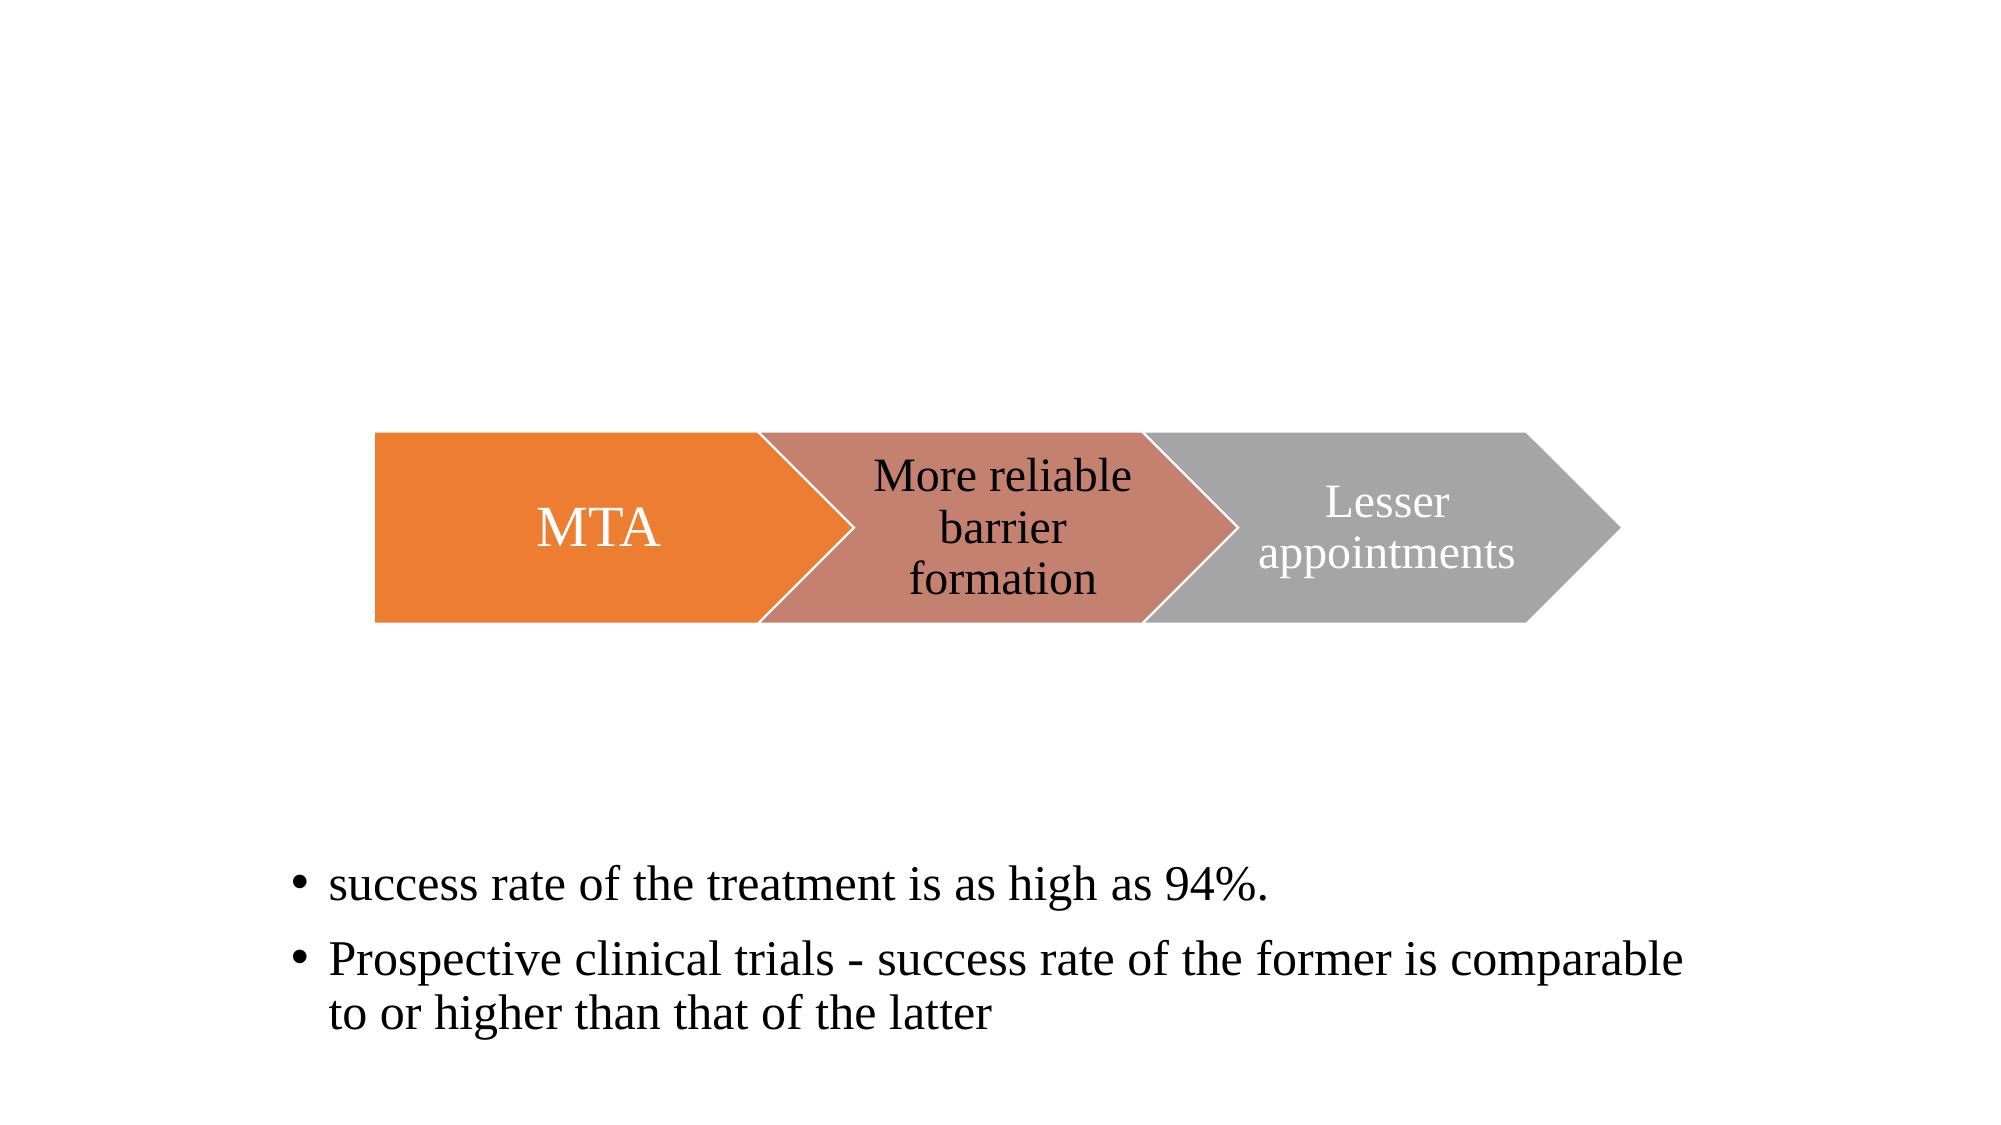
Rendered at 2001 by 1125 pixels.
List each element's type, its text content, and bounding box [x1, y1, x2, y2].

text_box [373, 184, 1623, 871]
list success rate of the treatment is as high as 94%. Prospective clinical trials - success rate of the former is comparable to or higher than that of the latter [276, 507, 1724, 1069]
